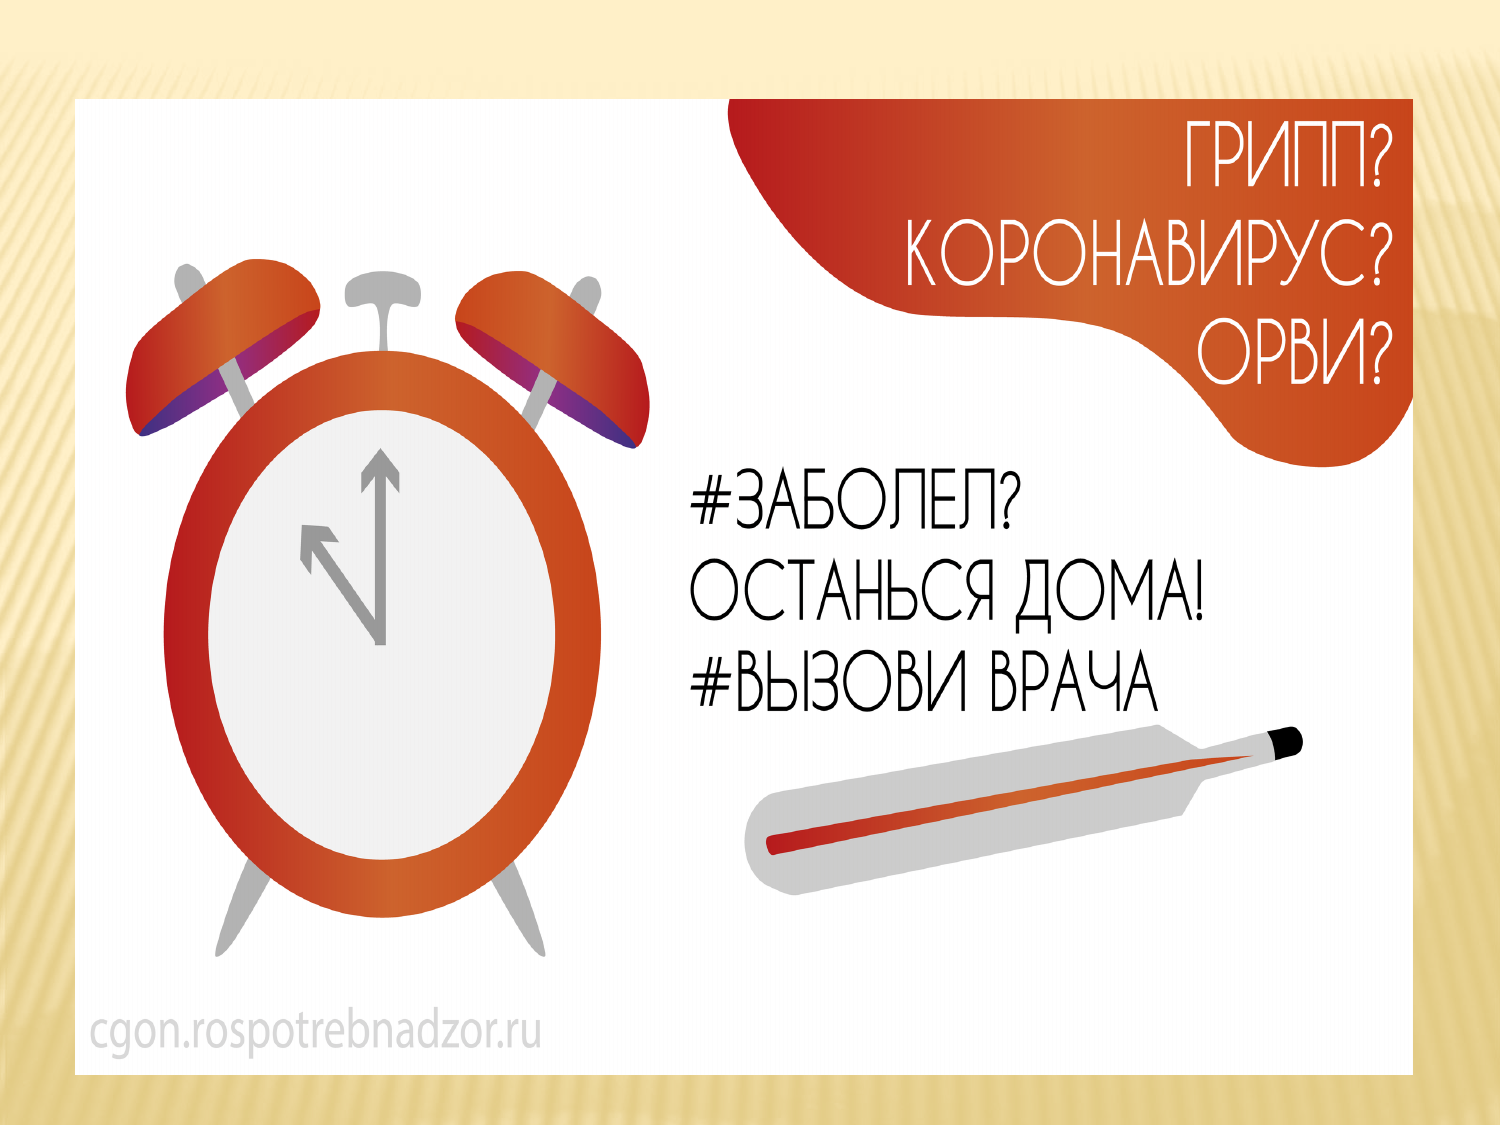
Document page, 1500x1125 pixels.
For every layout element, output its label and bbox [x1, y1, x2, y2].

picture [74, 99, 1413, 1076]
